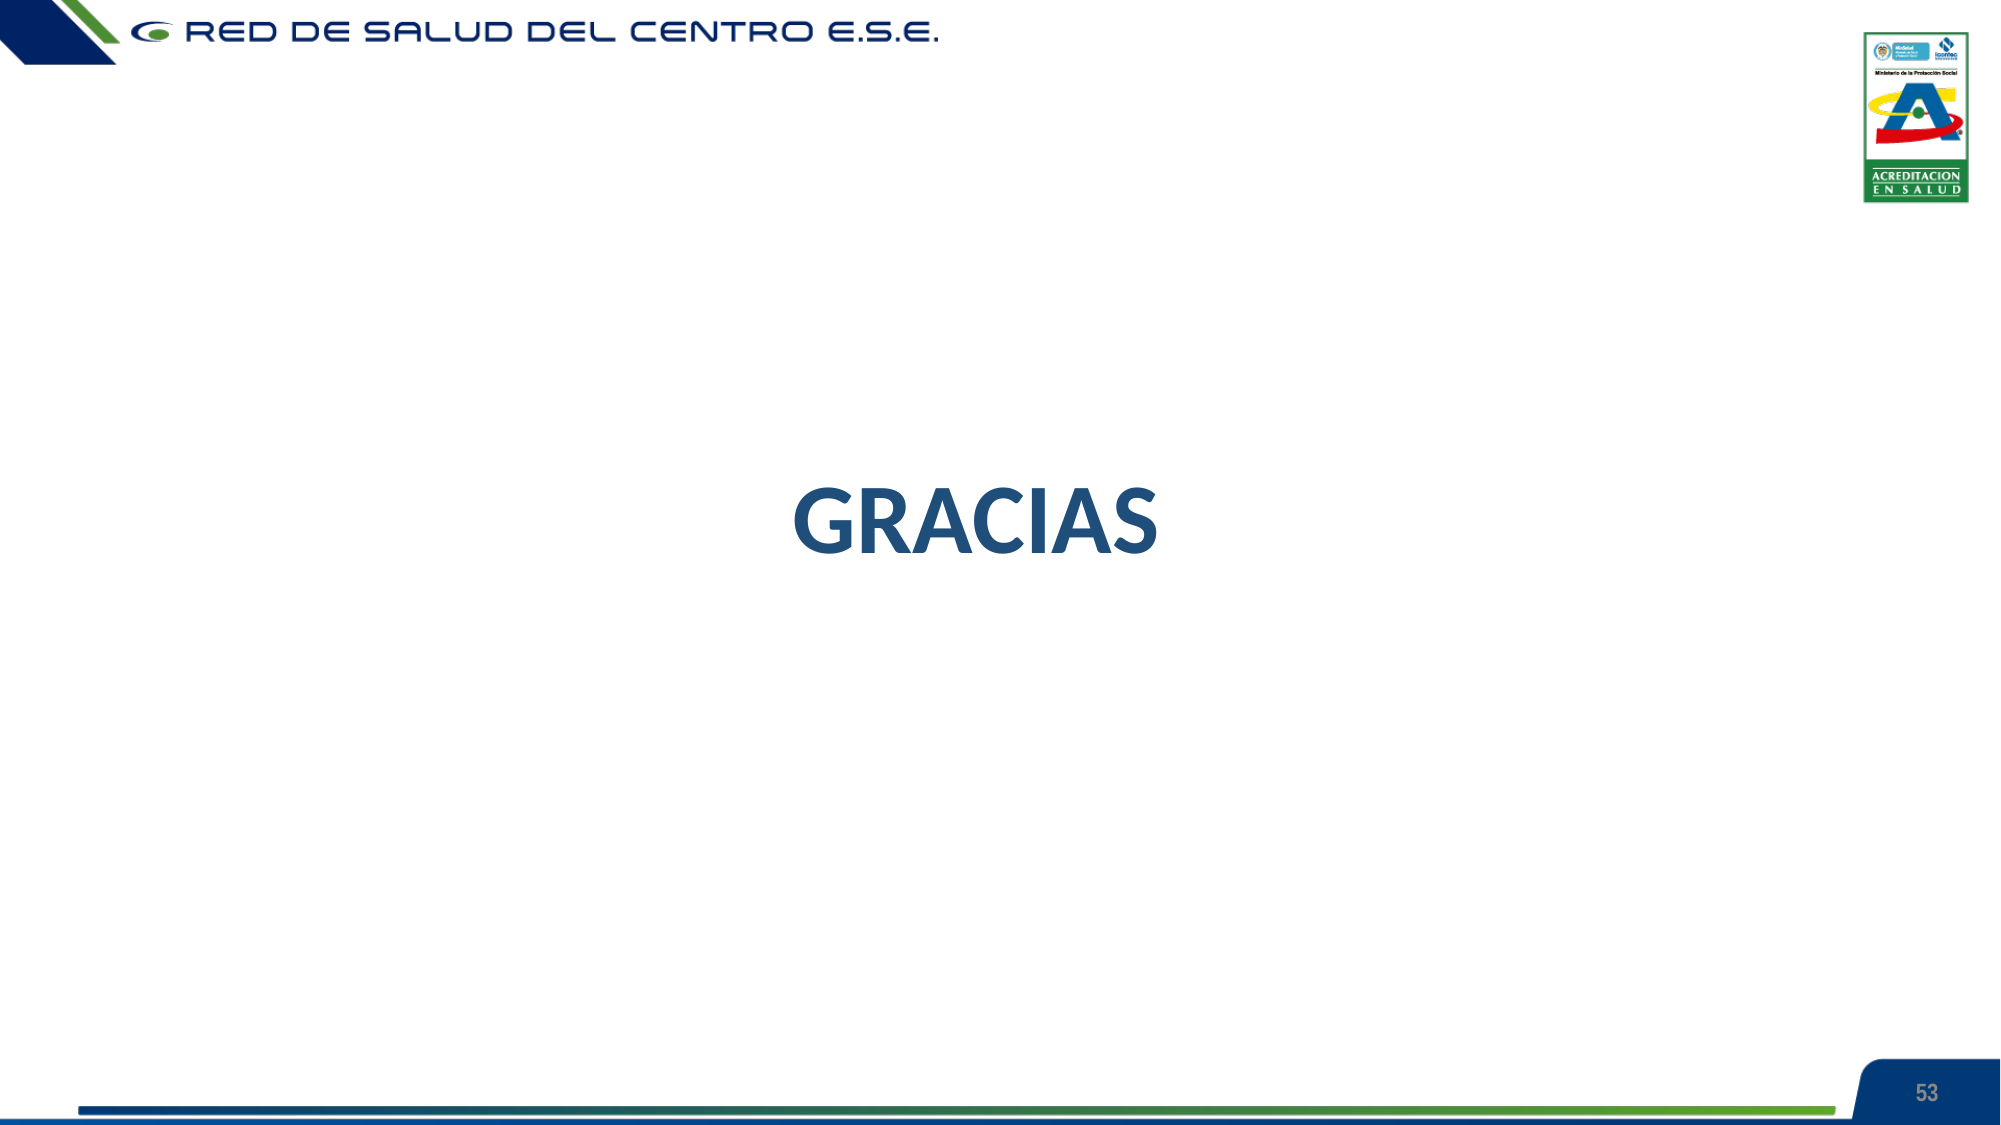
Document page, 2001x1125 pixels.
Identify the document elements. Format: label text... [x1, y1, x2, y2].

picture [0, 0, 2001, 1125]
slide_number 53 [1869, 1061, 1985, 1122]
title GRACIAS [196, 314, 1756, 584]
